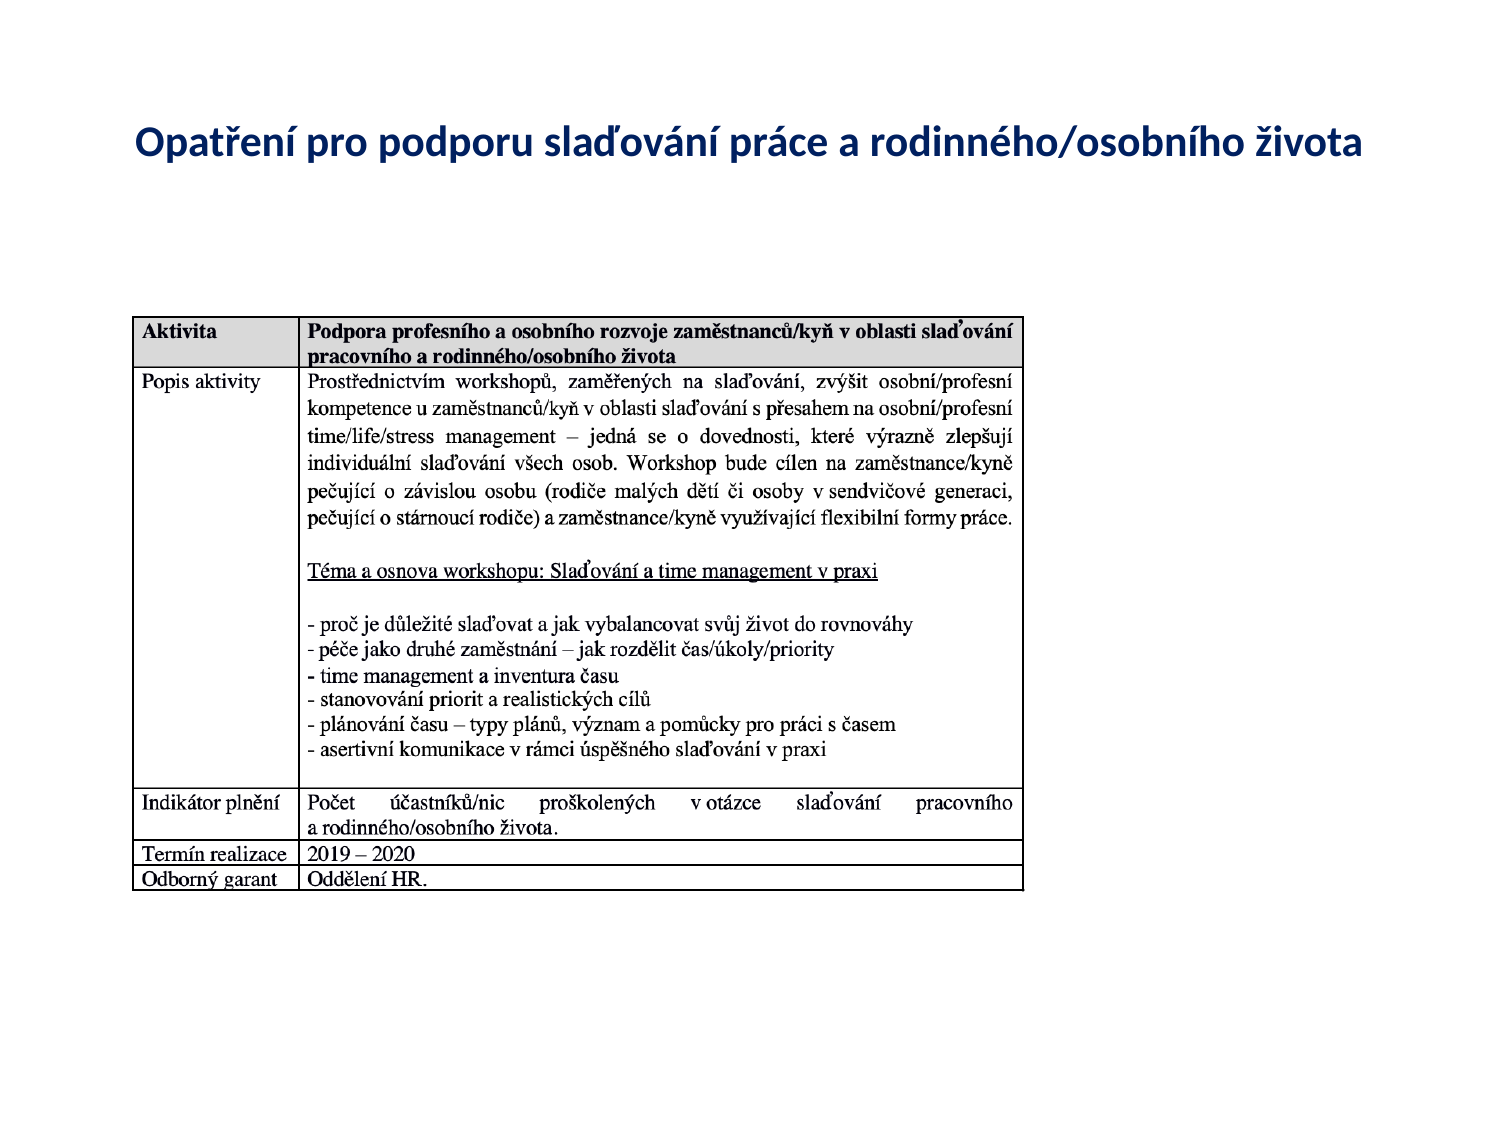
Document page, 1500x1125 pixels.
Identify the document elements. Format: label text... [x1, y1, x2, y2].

title Opatření pro podporu slaďování práce a rodinného/osobního života [75, 45, 1425, 233]
picture [131, 316, 1025, 892]
